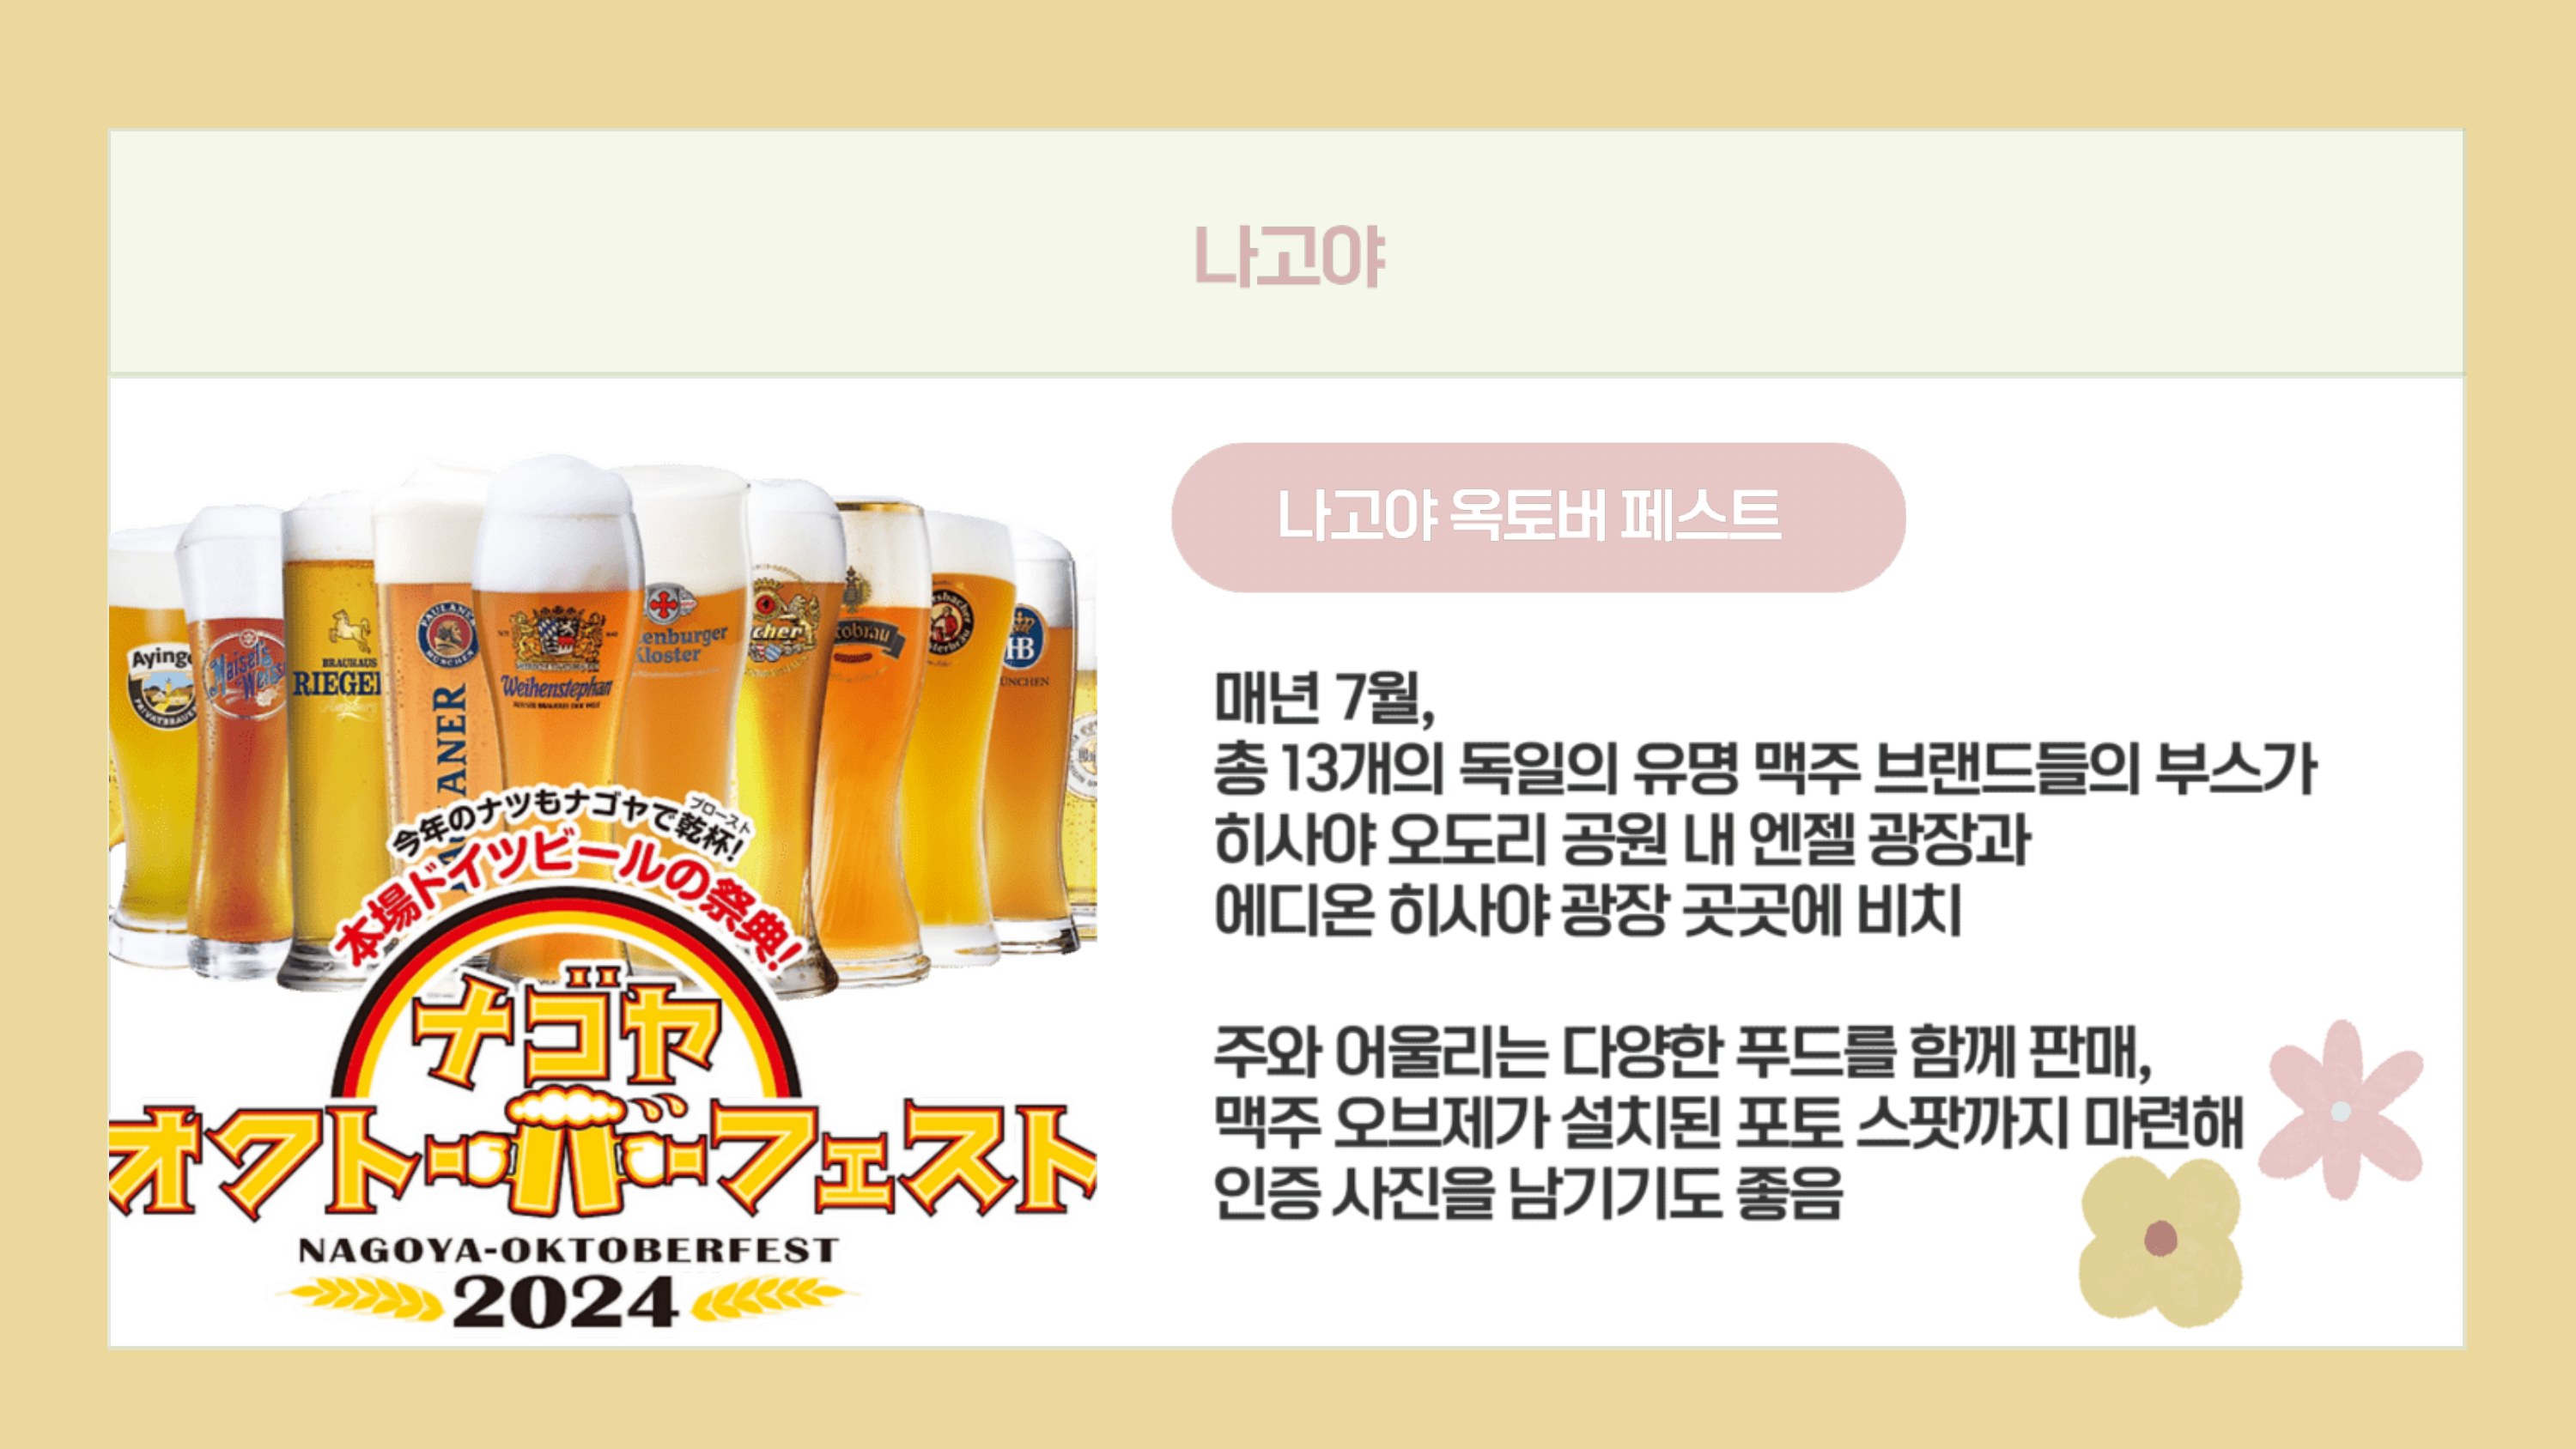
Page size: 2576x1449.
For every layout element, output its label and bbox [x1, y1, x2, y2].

picture [106, 128, 2468, 1374]
